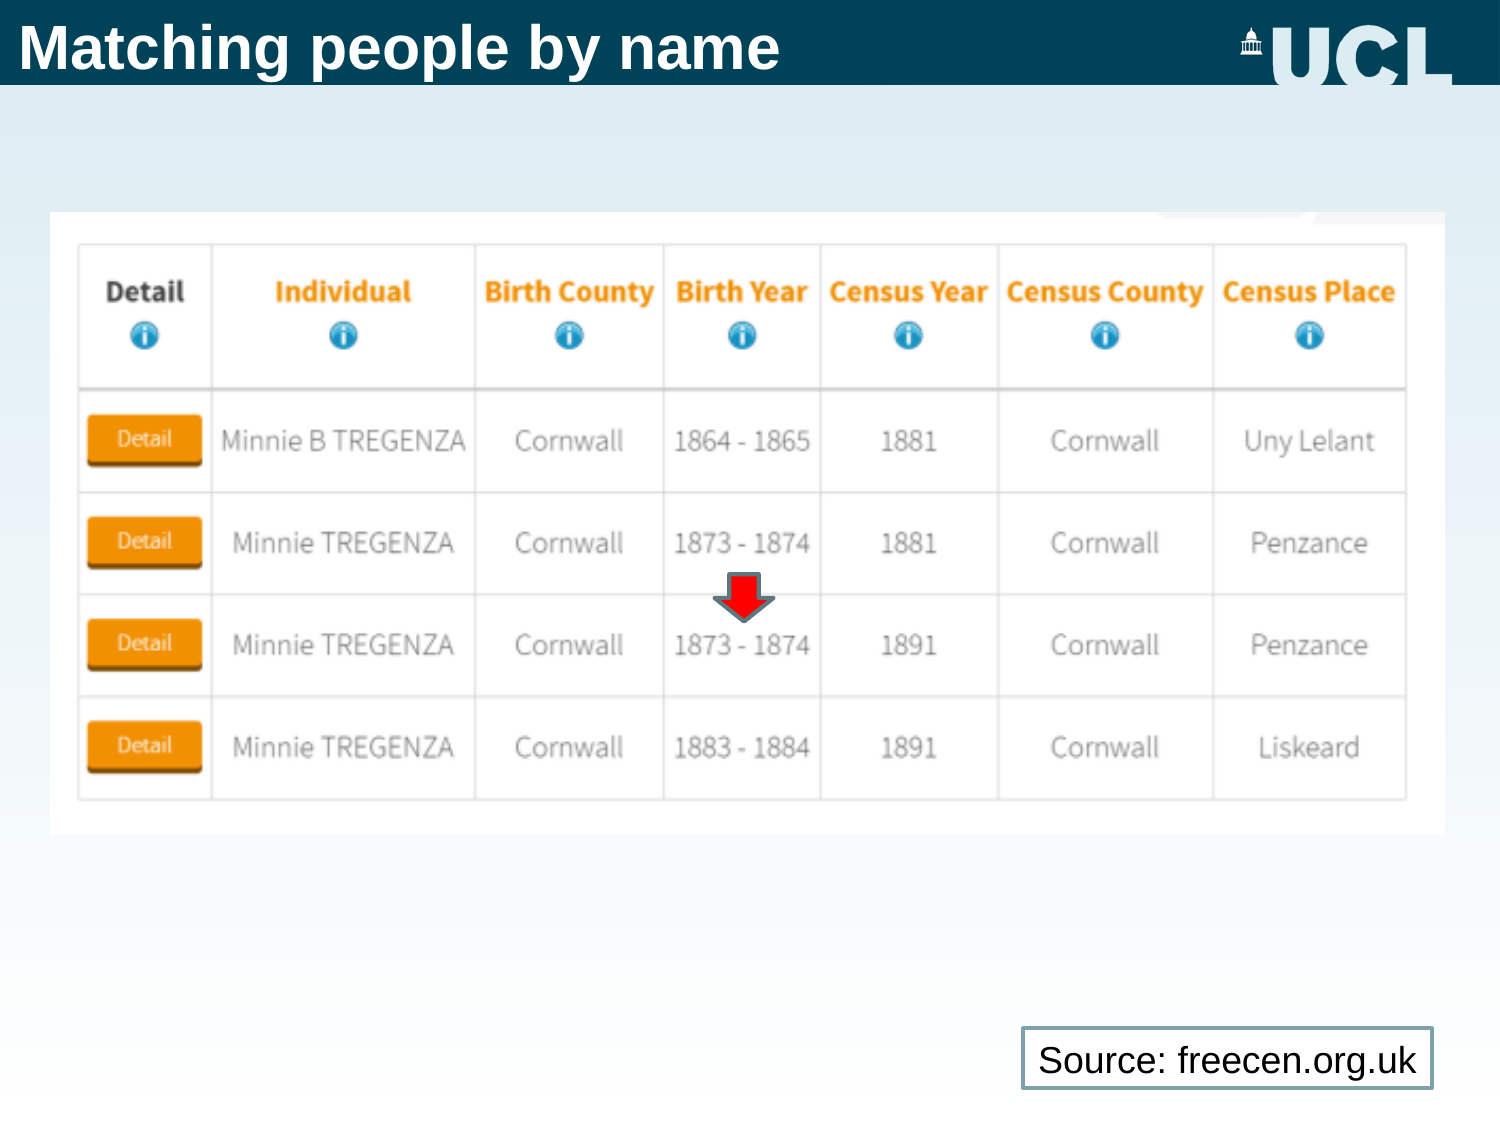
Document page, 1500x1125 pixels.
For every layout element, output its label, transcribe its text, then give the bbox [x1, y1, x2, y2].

picture [49, 212, 1446, 835]
text_box Source: freecen.org.uk [1021, 1026, 1434, 1090]
picture [1408, 28, 1452, 85]
title Matching people by name [3, 0, 1397, 213]
